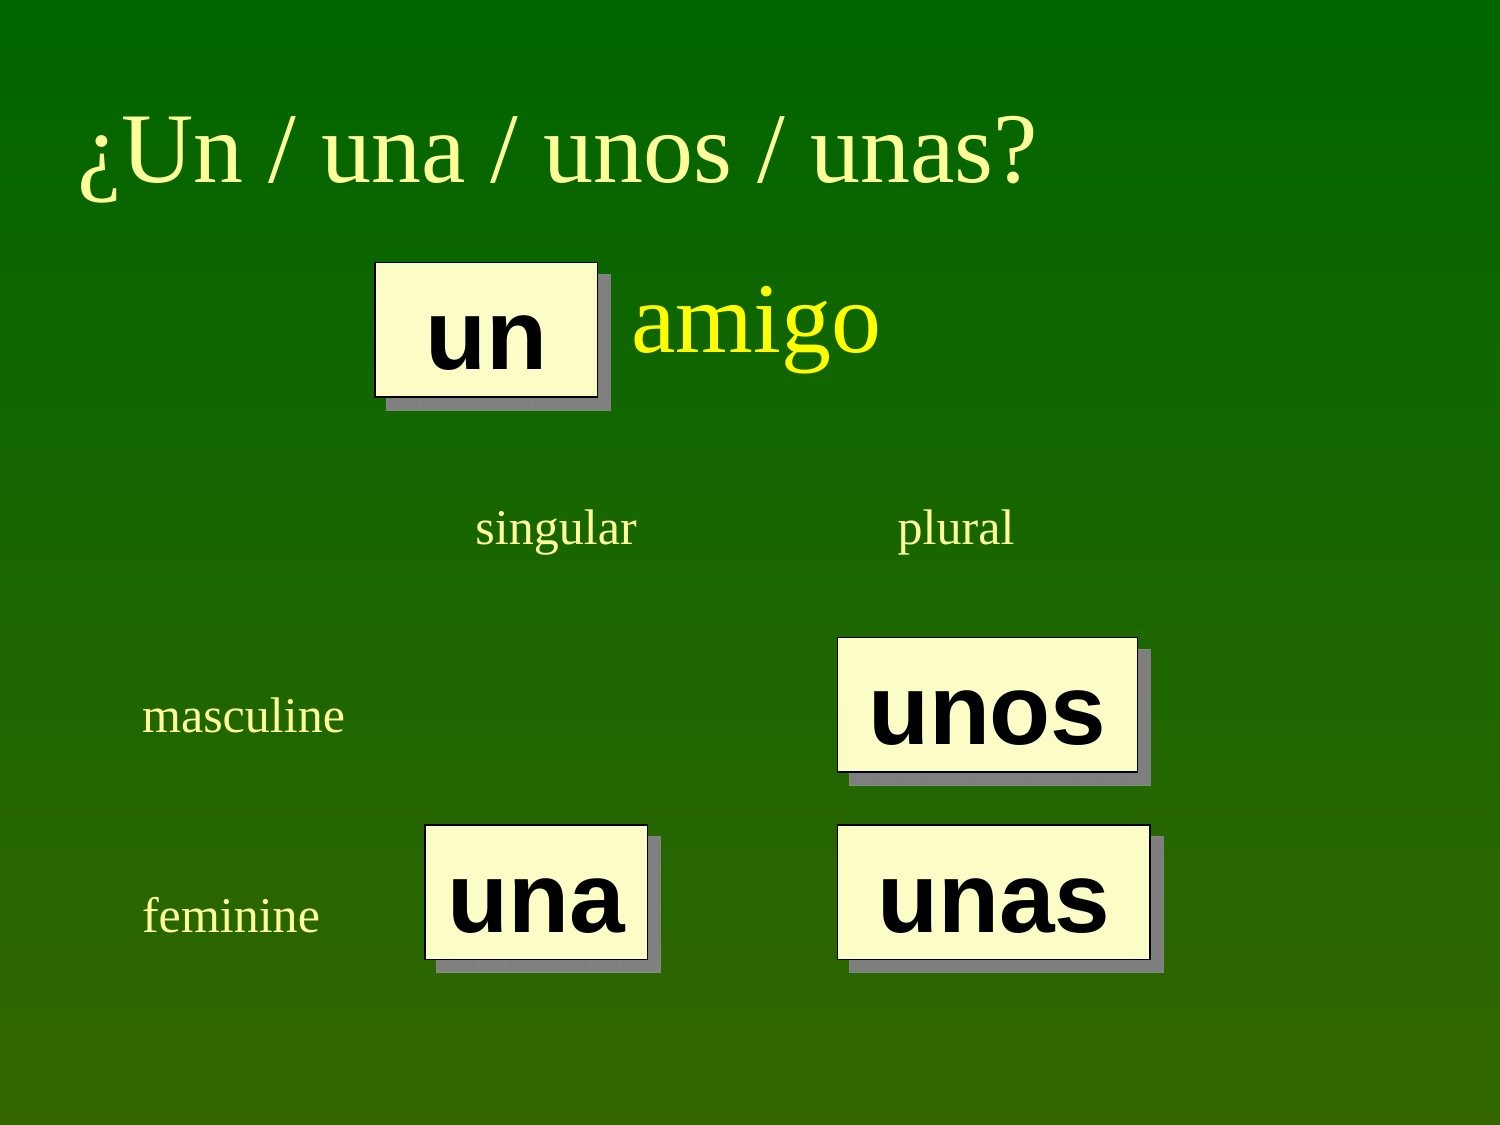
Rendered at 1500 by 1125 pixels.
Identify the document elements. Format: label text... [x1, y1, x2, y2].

text_box singular [412, 487, 700, 563]
text_box plural [812, 487, 1100, 563]
text_box unos [837, 637, 1138, 773]
text_box un [374, 262, 598, 398]
text_box feminine [87, 874, 375, 950]
text_box ¿Un / una / unos / unas? amigo [62, 75, 1450, 380]
text_box unas [837, 825, 1150, 960]
text_box masculine [99, 674, 388, 750]
text_box una [424, 825, 648, 960]
